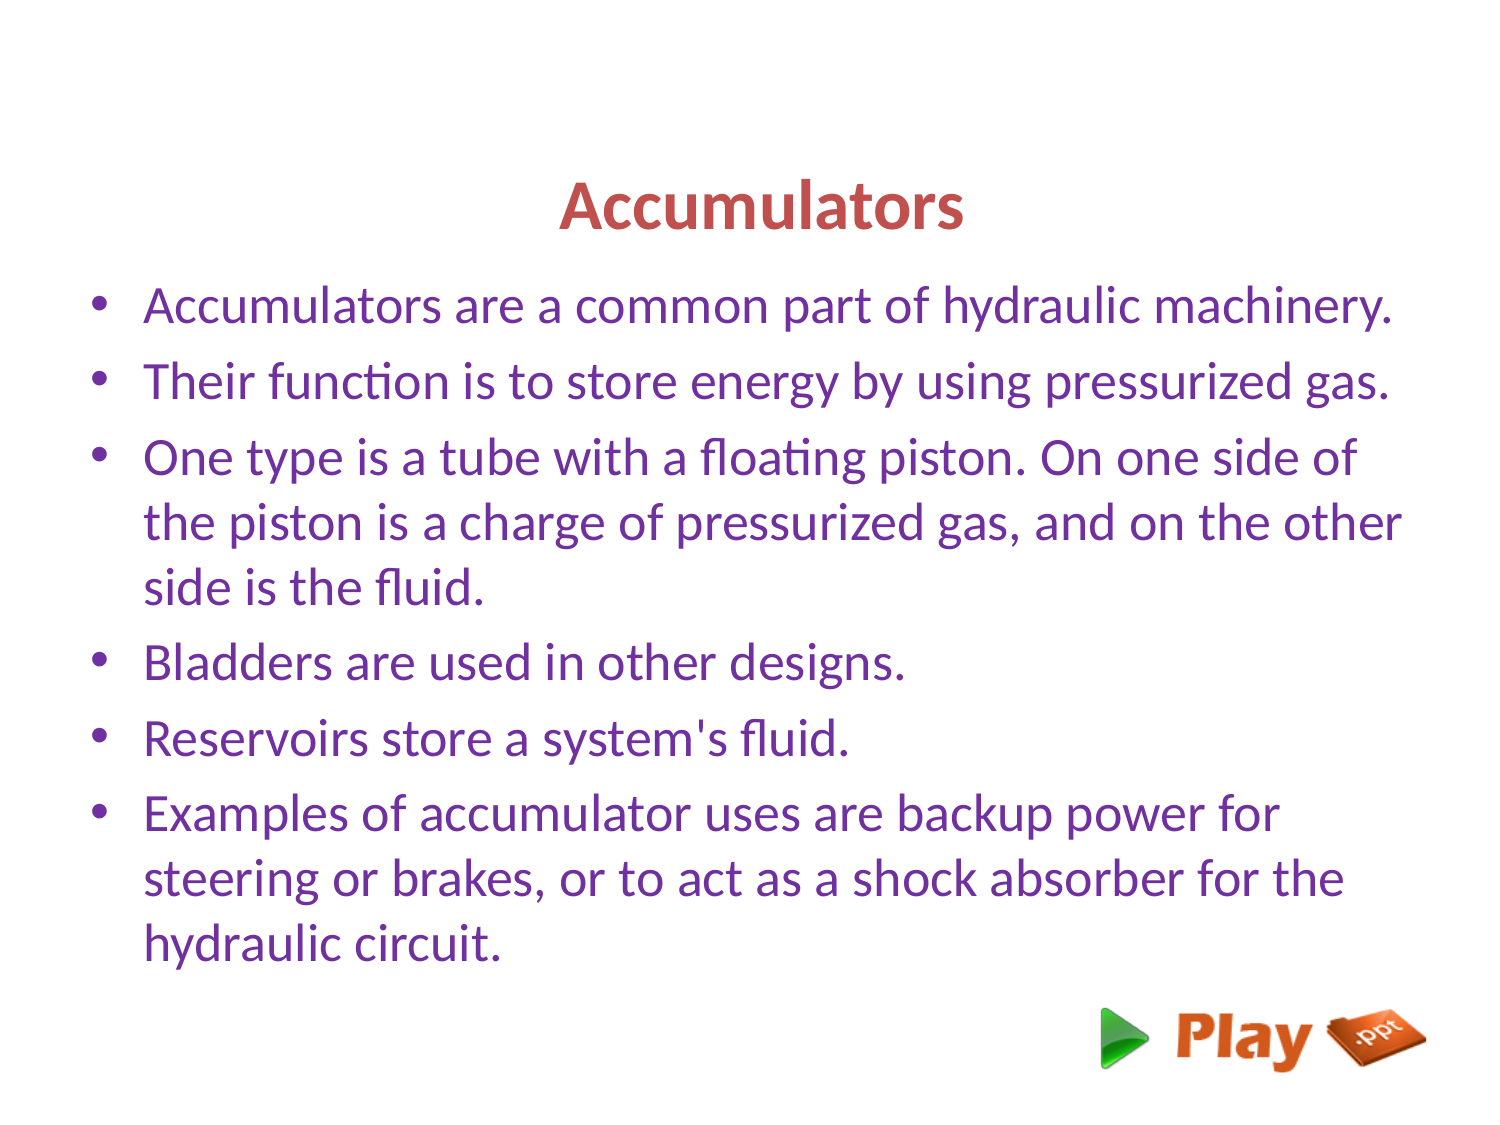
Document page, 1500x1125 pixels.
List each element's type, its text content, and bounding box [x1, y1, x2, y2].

list Accumulators are a common part of hydraulic machinery. Their function is to store energy by using pressurized gas. One type is a tube with a floating piston. On one side of the piston is a charge of pressurized gas, and on the other side is the fluid. Bladders are used in other designs. Reservoirs store a system's fluid. Examples of accumulator uses are backup power for steering or brakes, or to act as a shock absorber for the hydraulic circuit. [75, 262, 1425, 1005]
title Accumulators [87, 149, 1438, 338]
picture [1074, 995, 1452, 1081]
